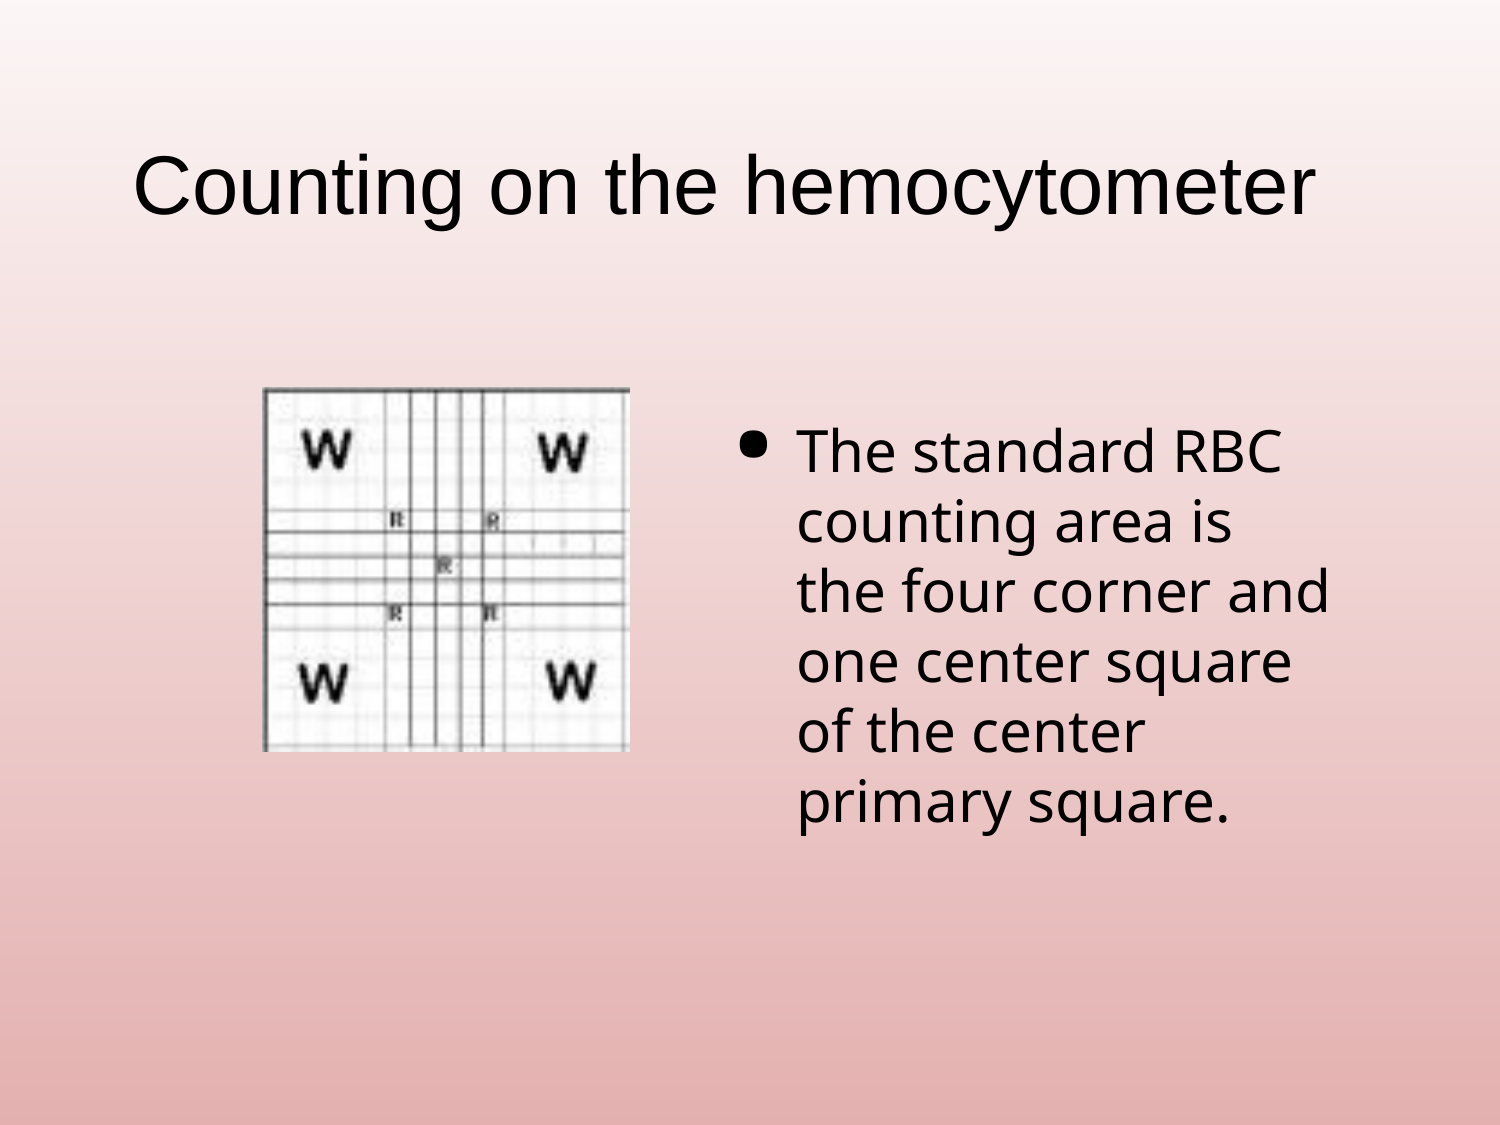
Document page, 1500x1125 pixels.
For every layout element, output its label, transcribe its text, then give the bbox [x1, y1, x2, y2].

title Counting on the hemocytometer [87, 87, 1363, 275]
list The standard RBC counting area is the four corner and one center square of the center primary square. [725, 324, 1350, 1000]
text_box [262, 387, 630, 752]
